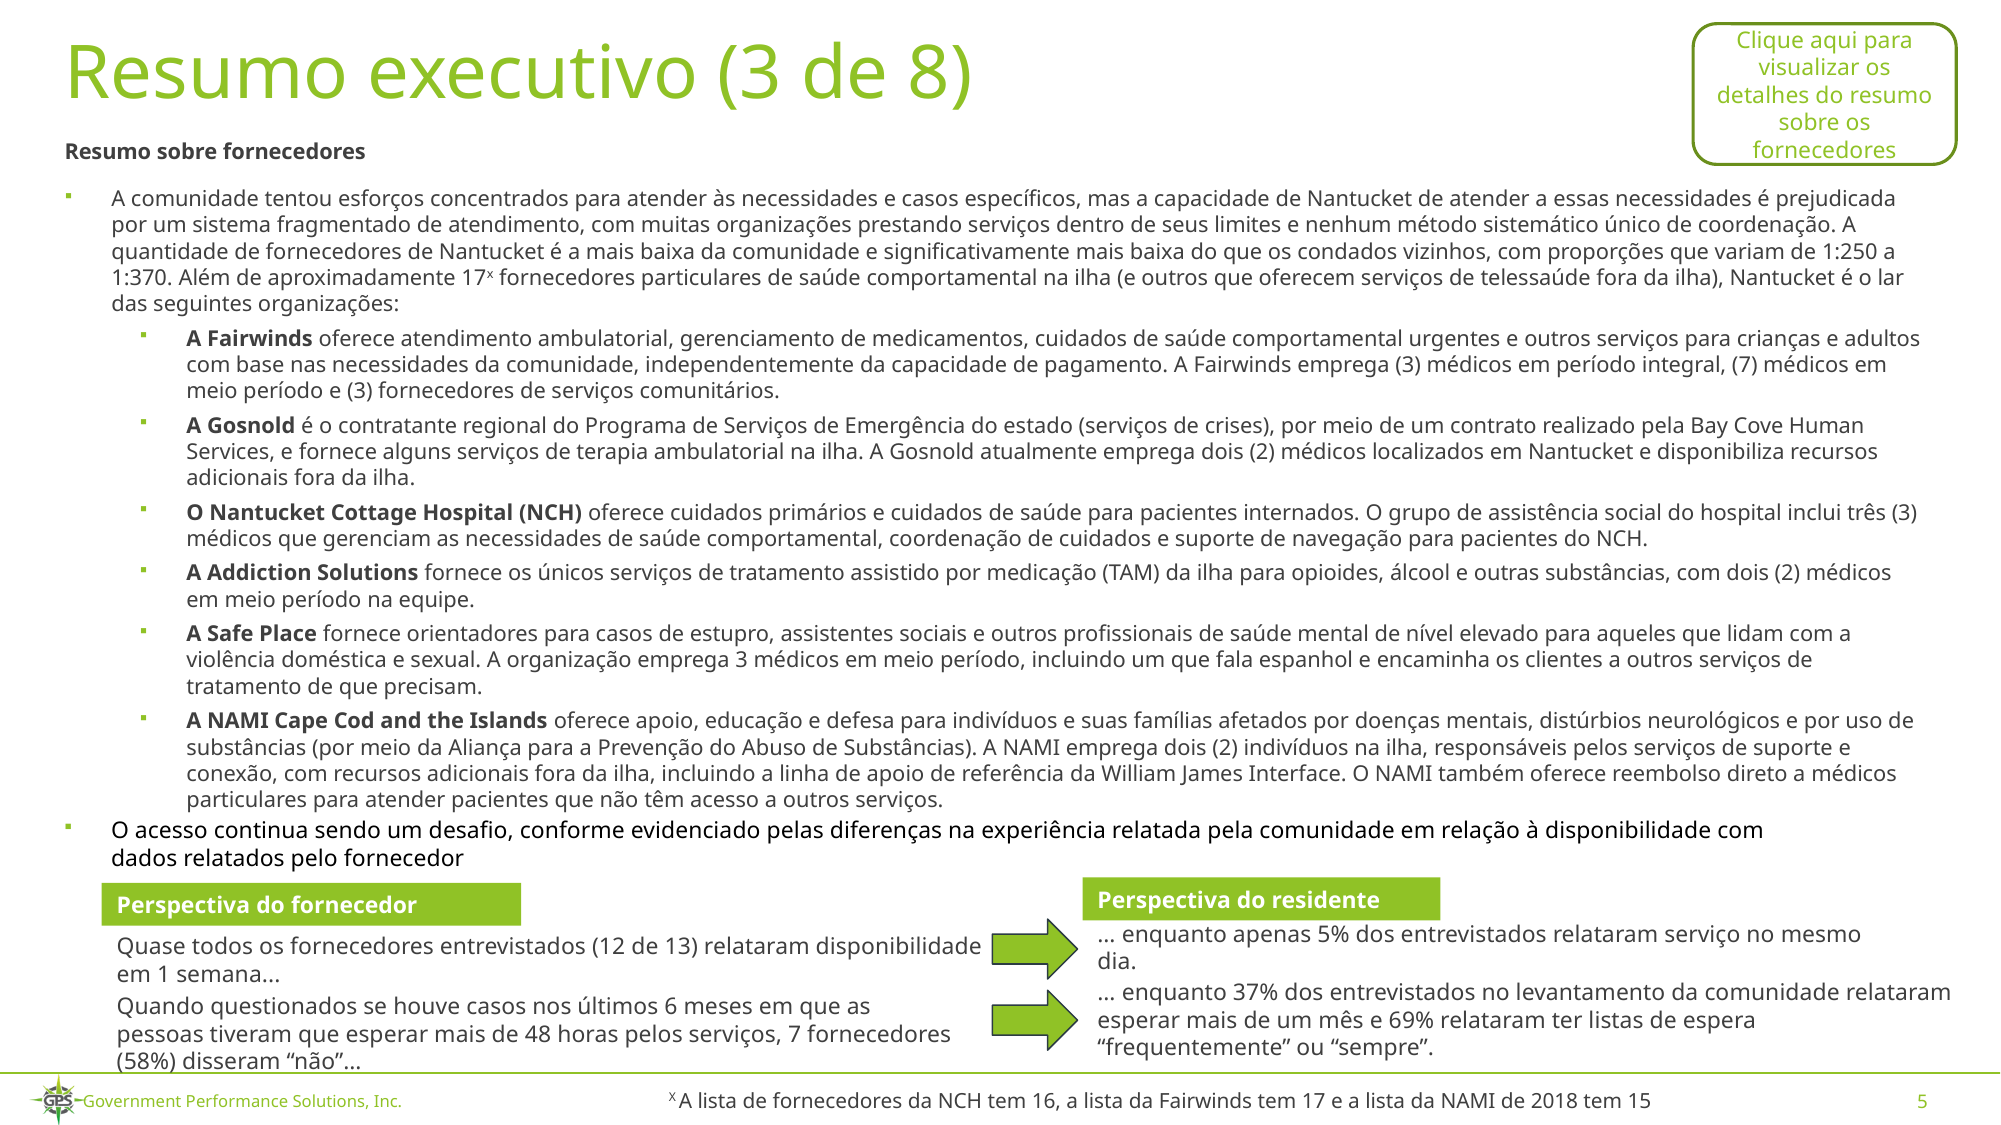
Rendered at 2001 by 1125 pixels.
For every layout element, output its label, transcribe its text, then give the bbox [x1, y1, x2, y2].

text_box Quase todos os fornecedores entrevistados (12 de 13) relataram disponibilidade em 1 semana... [101, 916, 1000, 977]
text_box Perspectiva do residente [1082, 877, 1441, 921]
picture [85, 1096, 89, 1106]
slide_number 5 [1830, 1072, 1943, 1125]
title Resumo executivo (3 de 8) [49, 16, 1748, 122]
text_box … enquanto 37% dos entrevistados no levantamento da comunidade relataram esperar mais de um mês e 69% relataram ter listas de espera “frequentemente” ou “sempre”. [1082, 962, 1971, 1003]
text_box … enquanto apenas 5% dos entrevistados relataram serviço no mesmo dia. [1082, 904, 1905, 955]
text_box Quando questionados se houve casos nos últimos 6 meses em que as pessoas tiveram que esperar mais de 48 horas pelos serviços, 7 fornecedores (58%) disseram “não”… [101, 976, 973, 1050]
text_box [992, 990, 1078, 1051]
text_box [1000, 919, 1078, 980]
text_box Clique aqui para visualizar os detalhes do resumo sobre os fornecedores [1691, 22, 1958, 166]
list Resumo sobre fornecedores A comunidade tentou esforços concentrados para atender às necessidades e casos específicos, mas a capacidade de Nantucket de atender a essas necessidades é prejudicada por um sistema fragmentado de atendimento, com muitas organizações prestando serviços dentro de seus limites e nenhum método sistemático único de coordenação. A quantidade de fornecedores de Nantucket é a mais baixa da comunidade e significativamente mais baixa do que os condados vizinhos, com proporções que variam de 1:250 a 1:370. Além de aproximadamente 17x fornecedores particulares de saúde comportamental na ilha (e outros que oferecem serviços de telessaúde fora da ilha), Nantucket é o lar das seguintes organizações: A Fairwinds oferece atendimento ambulatorial, gerenciamento de medicamentos, cuidados de saúde comportamental urgentes e outros serviços para crianças e adultos com base nas necessidades da comunidade, independentemente da capacidade de pagamento. A Fairwinds emprega (3) médicos em período integral, (7) médicos em meio período e (3) fornecedores de serviços comunitários. A Gosnold é o contratante regional do Programa de Serviços de Emergência do estado (serviços de crises), por meio de um contrato realizado pela Bay Cove Human Services, e fornece alguns serviços de terapia ambulatorial na ilha. A Gosnold atualmente emprega dois (2) médicos localizados em Nantucket e disponibiliza recursos adicionais fora da ilha. O Nantucket Cottage Hospital (NCH) oferece cuidados primários e cuidados de saúde para pacientes internados. O grupo de assistência social do hospital inclui três (3) médicos que gerenciam as necessidades de saúde comportamental, coordenação de cuidados e suporte de navegação para pacientes do NCH. A Addiction Solutions fornece os únicos serviços de tratamento assistido por medicação (TAM) da ilha para opioides, álcool e outras substâncias, com dois (2) médicos em meio período na equipe. A Safe Place fornece orientadores para casos de estupro, assistentes sociais e outros profissionais de saúde mental de nível elevado para aqueles que lidam com a violência doméstica e sexual. A organização emprega 3 médicos em meio período, incluindo um que fala espanhol e encaminha os clientes a outros serviços de tratamento de que precisam. A NAMI Cape Cod and the Islands oferece apoio, educação e defesa para indivíduos e suas famílias afetados por doenças mentais, distúrbios neurológicos e por uso de substâncias (por meio da Aliança para a Prevenção do Abuso de Substâncias). A NAMI emprega dois (2) indivíduos na ilha, responsáveis pelos serviços de suporte e conexão, com recursos adicionais fora da ilha, incluindo a linha de apoio de referência da William James Interface. O NAMI também oferece reembolso direto a médicos particulares para atender pacientes que não têm acesso a outros serviços. [49, 130, 1943, 686]
text_box X A lista de fornecedores da NCH tem 16, a lista da Fairwinds tem 17 e a lista da NAMI de 2018 tem 15 [654, 1079, 1904, 1120]
picture [27, 1072, 89, 1125]
text_box O acesso continua sendo um desafio, conforme evidenciado pelas diferenças na experiência relatada pela comunidade em relação à disponibilidade com dados relatados pelo fornecedor [49, 808, 1811, 878]
text_box Perspectiva do fornecedor [101, 882, 522, 916]
